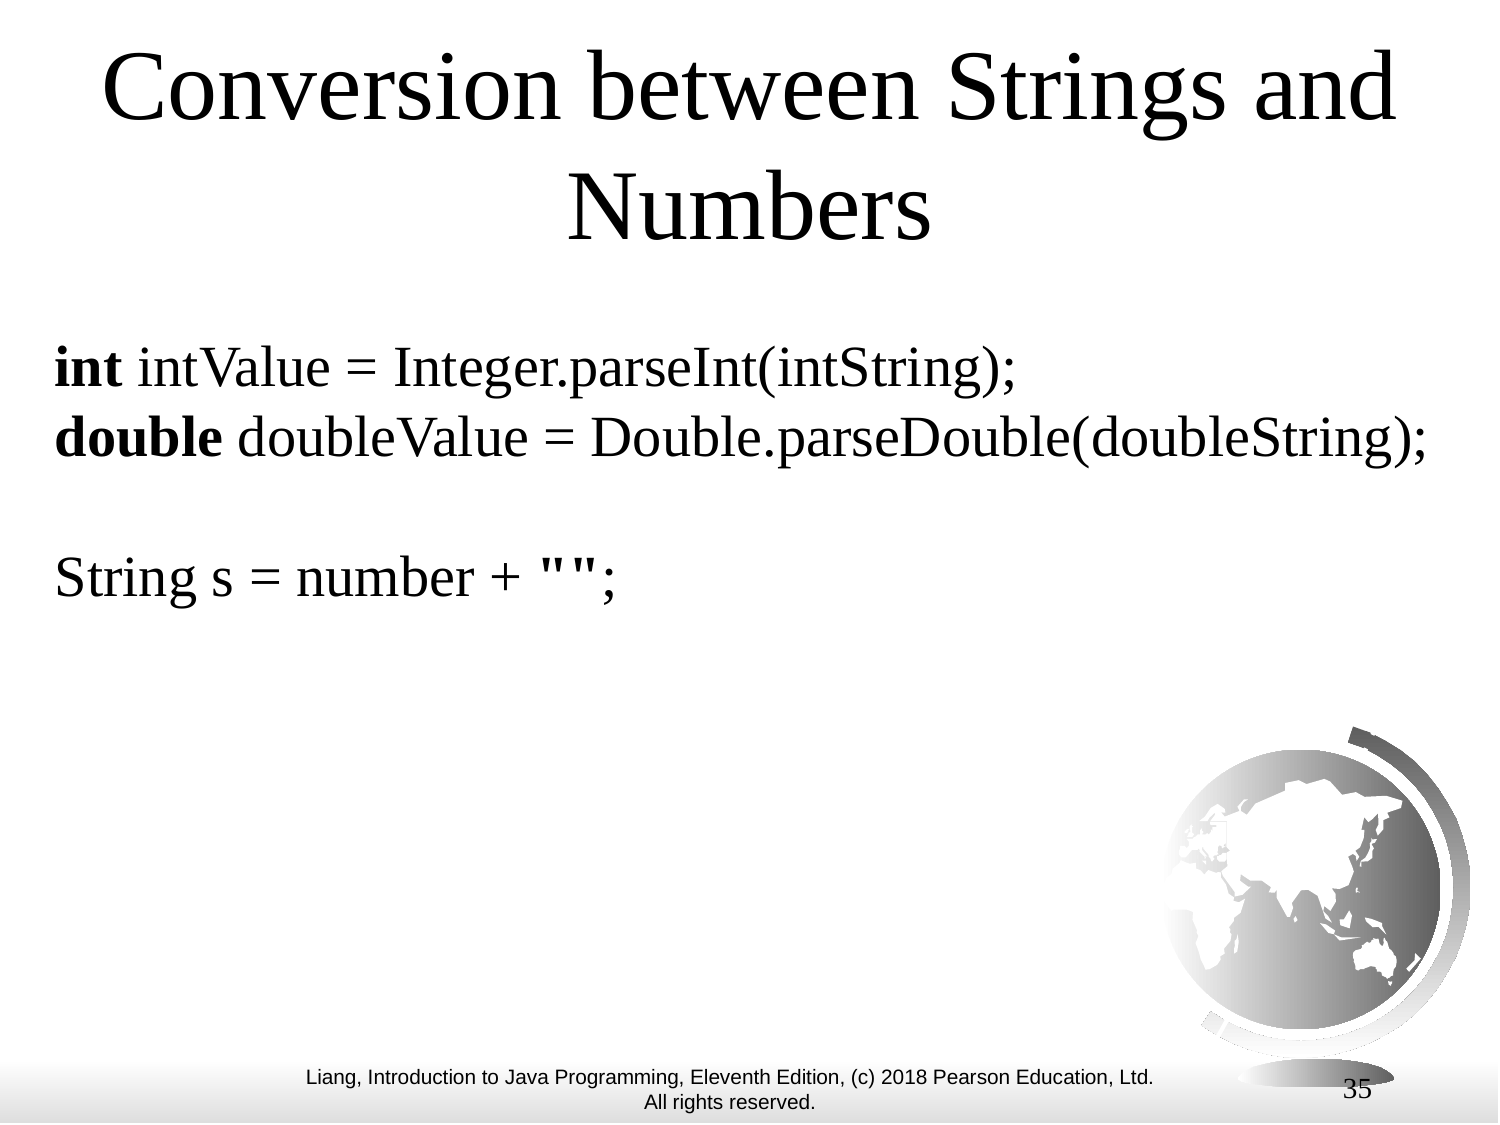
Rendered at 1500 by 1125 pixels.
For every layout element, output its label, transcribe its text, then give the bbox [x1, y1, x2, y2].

text_box int intValue = Integer.parseInt(intString); double doubleValue = Double.parseDouble(doubleString); String s = number + ""; [39, 323, 1465, 683]
title Conversion between Strings and Numbers [37, 37, 1463, 242]
slide_number 35 [1074, 1049, 1388, 1125]
